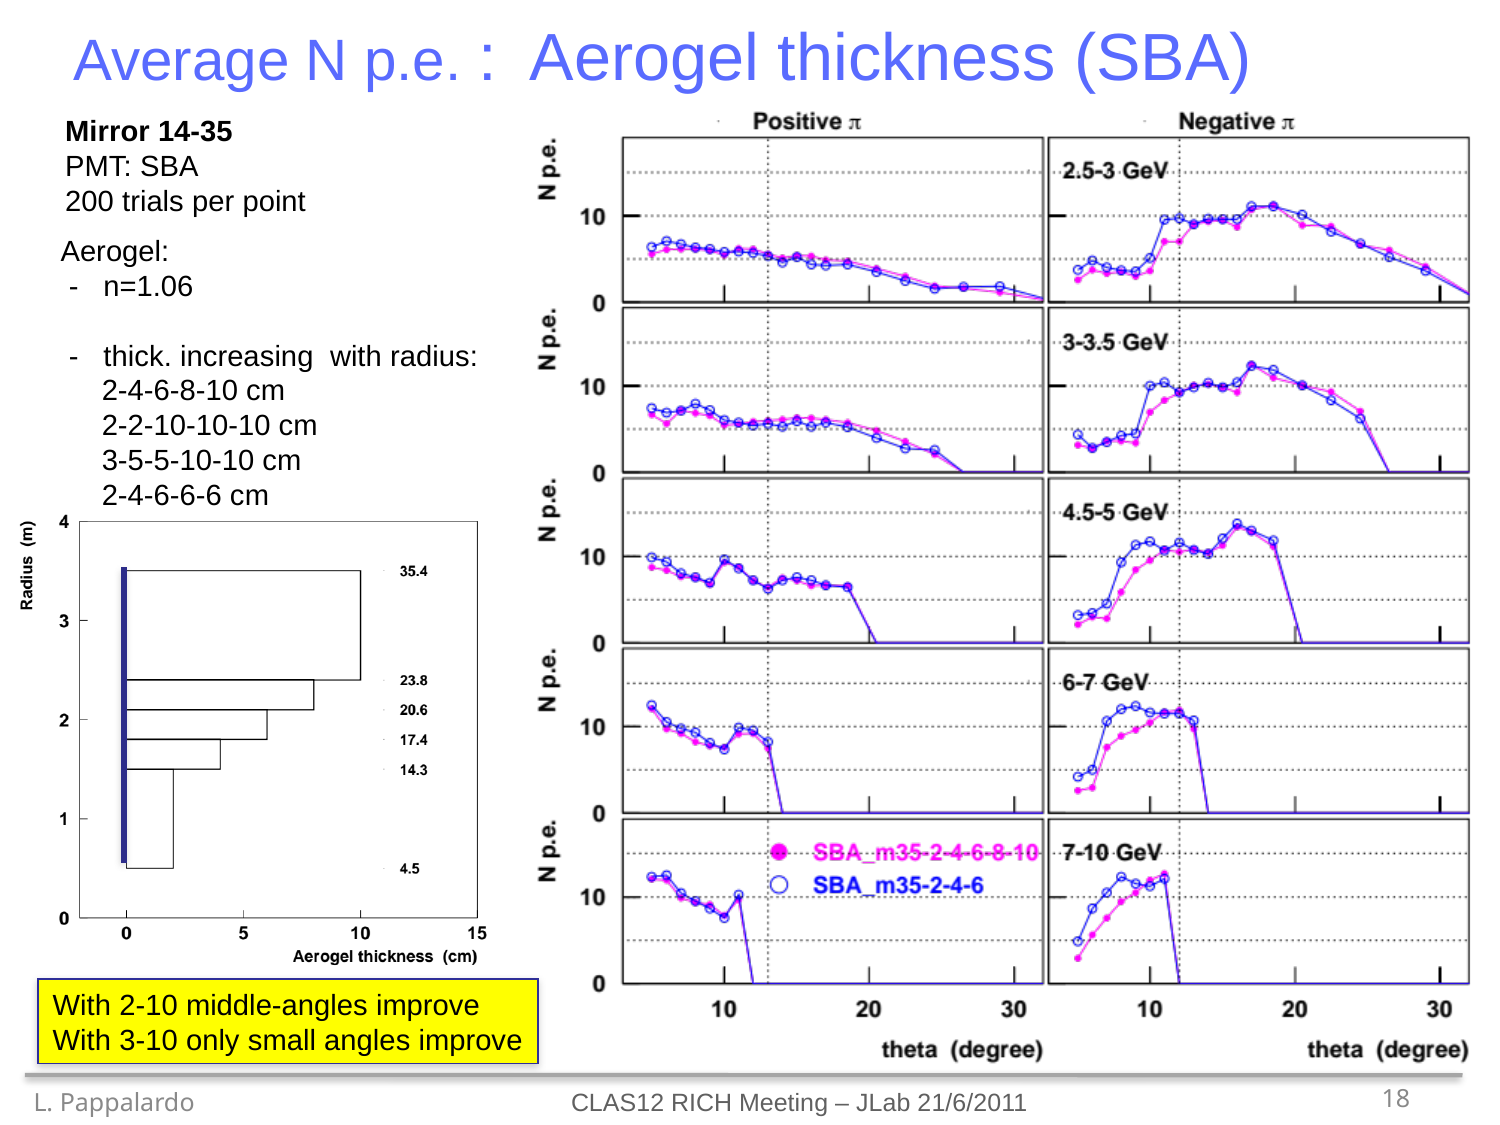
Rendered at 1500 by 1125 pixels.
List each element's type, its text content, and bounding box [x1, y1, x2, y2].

text_box Average N p.e. : Aerogel thickness (SBA) [58, 5, 1268, 101]
text_box With 2-10 middle-angles improve With 3-10 only small angles improve [37, 1004, 448, 1064]
text_box Mirror 14-35 PMT: SBA 200 trials per point [50, 104, 322, 224]
text_box Aerogel: - n=1.06 - thick. increasing with radius: 2-4-6-8-10 cm 2-2-10-10-10 cm 3-5-5-10-10 cm 2-4-6-6-6 cm [45, 224, 448, 466]
picture [0, 24, 1500, 1125]
text_box L. Pappalardo [18, 1063, 369, 1124]
